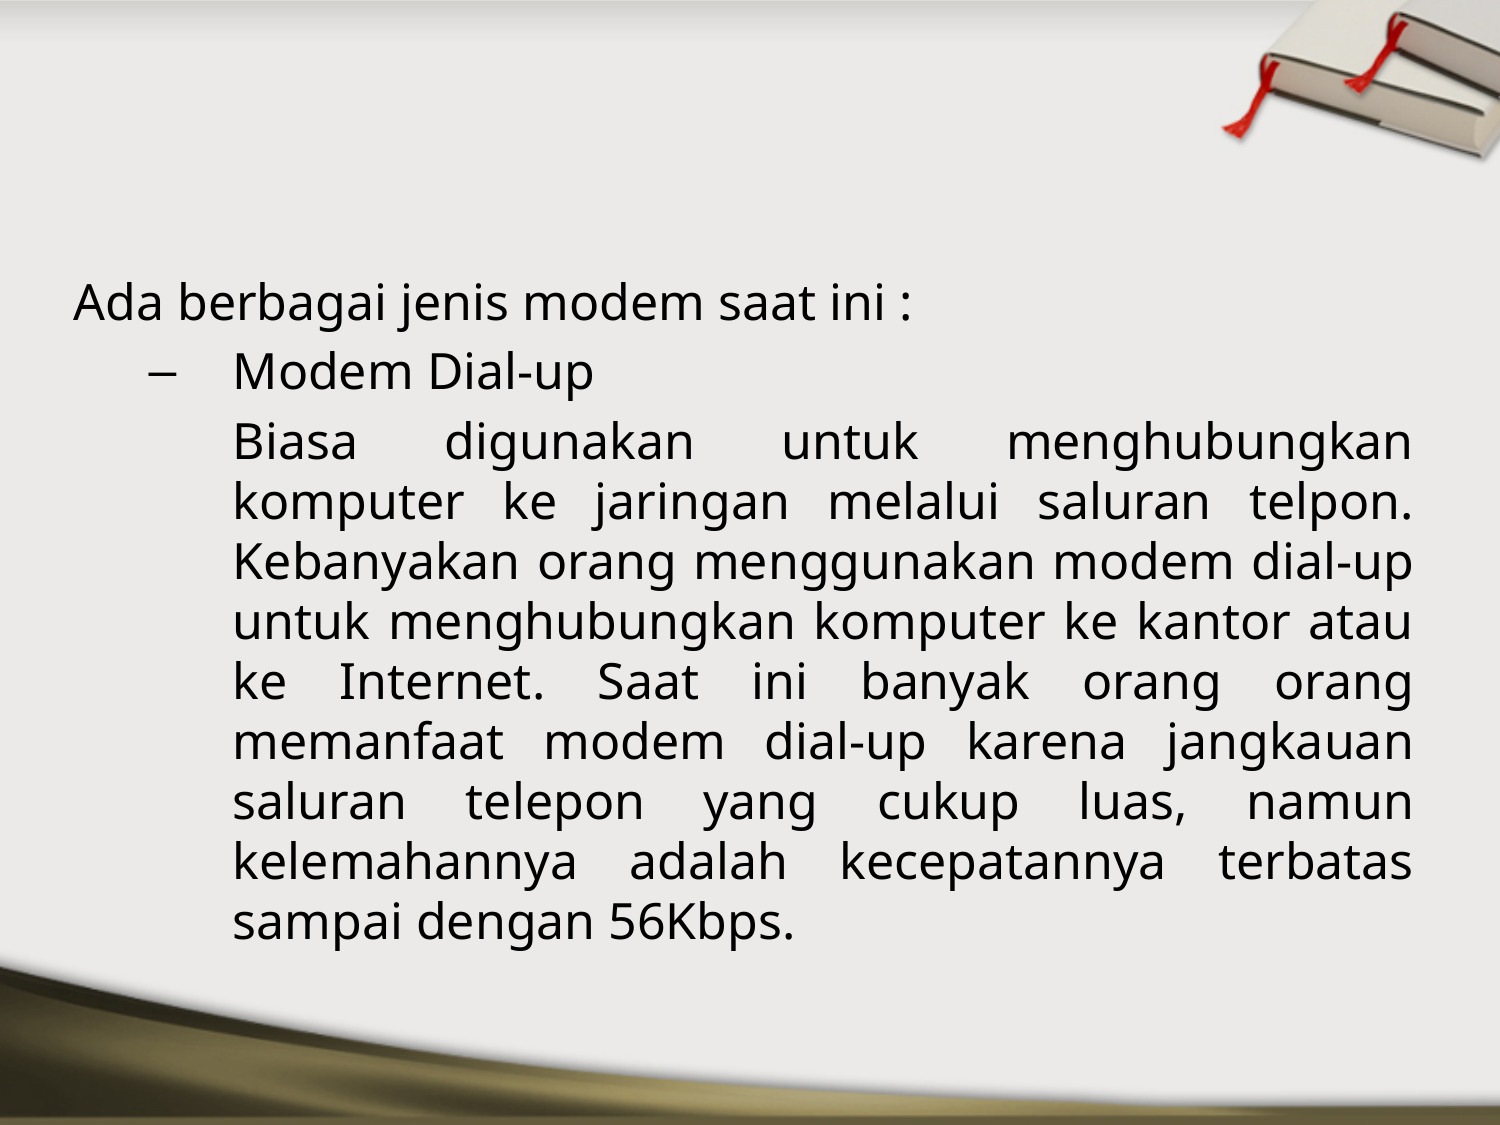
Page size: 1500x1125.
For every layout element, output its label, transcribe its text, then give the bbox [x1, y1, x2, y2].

list Ada berbagai jenis modem saat ini : Modem Dial-up Biasa digunakan untuk menghubungkan komputer ke jaringan melalui saluran telpon. Kebanyakan orang menggunakan modem dial-up untuk menghubungkan komputer ke kantor atau ke Internet. Saat ini banyak orang orang memanfaat modem dial-up karena jangkauan saluran telepon yang cukup luas, namun kelemahannya adalah kecepatannya terbatas sampai dengan 56Kbps. [58, 262, 1430, 1006]
picture [0, 0, 1500, 1125]
